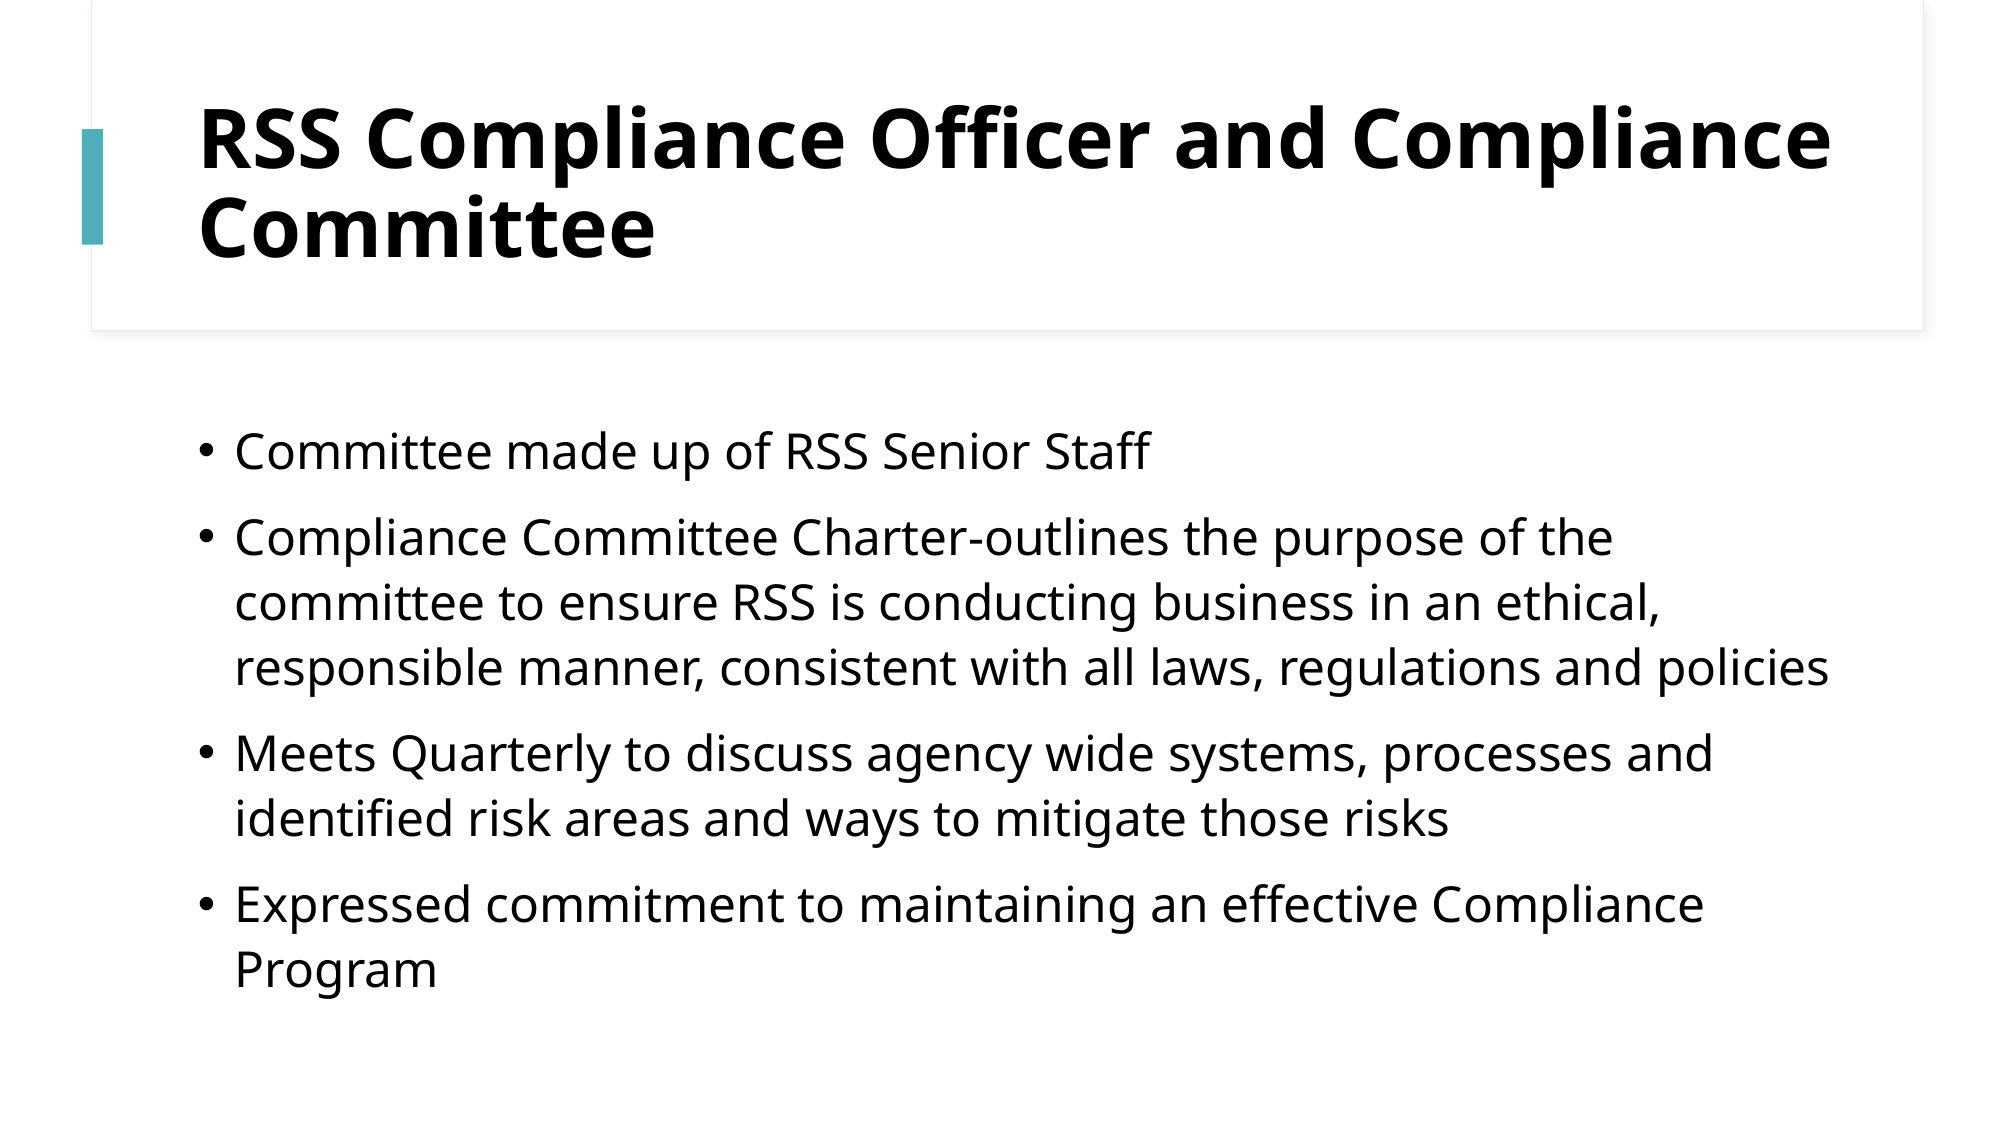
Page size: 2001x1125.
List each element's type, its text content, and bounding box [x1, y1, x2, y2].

list Committee made up of RSS Senior Staff Compliance Committee Charter-outlines the purpose of the committee to ensure RSS is conducting business in an ethical, responsible manner, consistent with all laws, regulations and policies Meets Quarterly to discuss agency wide systems, processes and identified risk areas and ways to mitigate those risks Expressed commitment to maintaining an effective Compliance Program [183, 406, 1851, 1013]
title RSS Compliance Officer and Compliance Committee [183, 90, 1851, 284]
